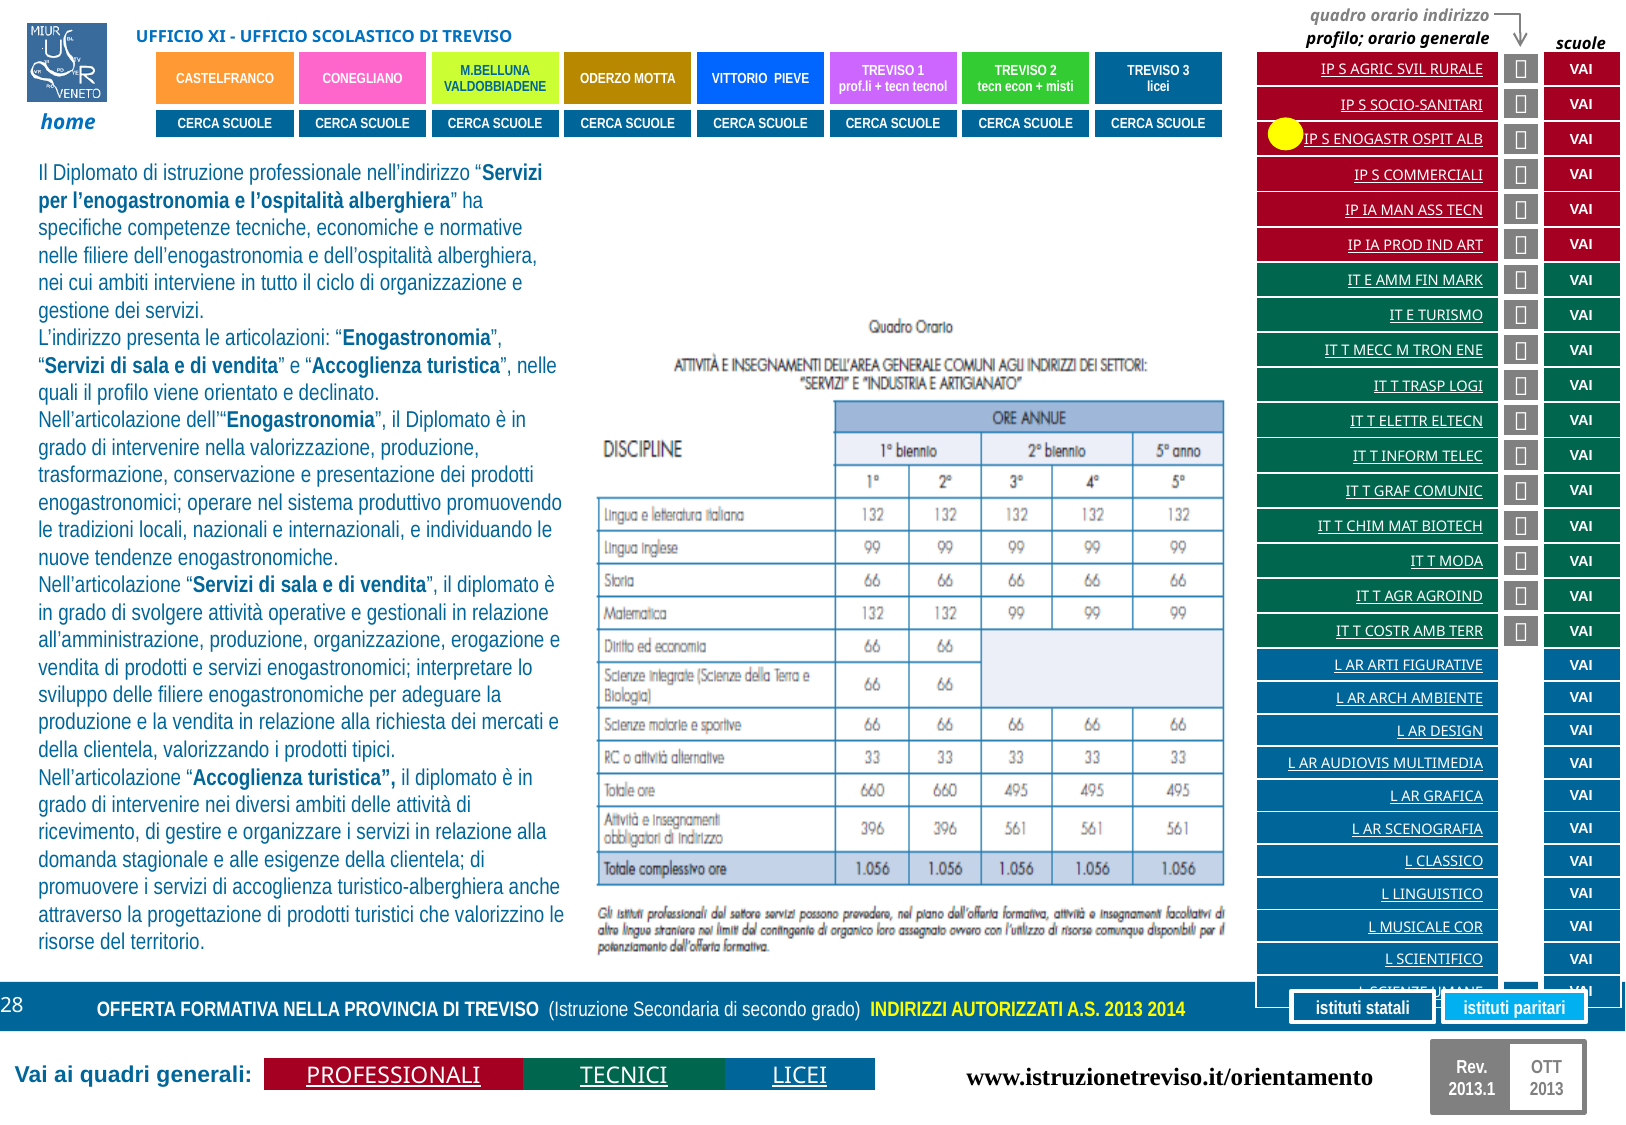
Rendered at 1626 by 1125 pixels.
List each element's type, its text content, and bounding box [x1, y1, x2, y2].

picture [587, 304, 1247, 970]
picture [27, 23, 107, 102]
text_box [1267, 117, 1304, 151]
text_box Il Diplomato di istruzione professionale nell’indirizzo “Servizi per l’enogastronomia e l’ospitalità alberghiera” ha specifiche competenze tecniche, economiche e normative nelle filiere dell’enogastronomia e dell’ospitalità alberghiera, nei cui ambiti interviene in tutto il ciclo di organizzazione e gestione dei servizi. L’indirizzo presenta le articolazioni: “Enogastronomia”, “Servizi di sala e di vendita” e “Accoglienza turistica”, nelle quali il profilo viene orientato e declinato. Nell’articolazione dell’“Enogastronomia”, il Diplomato è in grado di intervenire nella valorizzazione, produzione, trasformazione, conservazione e presentazione dei prodotti enogastronomici; operare nel sistema produttivo promuovendo le tradizioni locali, nazionali e internazionali, e individuando le nuove tendenze enogastronomiche. Nell’articolazione “Servizi di sala e di vendita”, il diplomato è in grado di svolgere attività operative e gestionali in relazione all’amministrazione, produzione, organizzazione, erogazione e vendita di prodotti e servizi enogastronomici; interpretare lo sviluppo delle filiere enogastronomiche per adeguare la produzione e la vendita in relazione alla richiesta dei mercati e della clientela, valorizzando i prodotti tipici. Nell’articolazione “Accoglienza turistica”, il diplomato è in grado di intervenire nei diversi ambiti delle attività di ricevimento, di gestire e organizzare i servizi in relazione alla domanda stagionale e alle esigenze della clientela; di promuovere i servizi di accoglienza turistico-alberghiera anche attraverso la progettazione di prodotti turistici che valorizzino le risorse del territorio. [27, 152, 579, 960]
